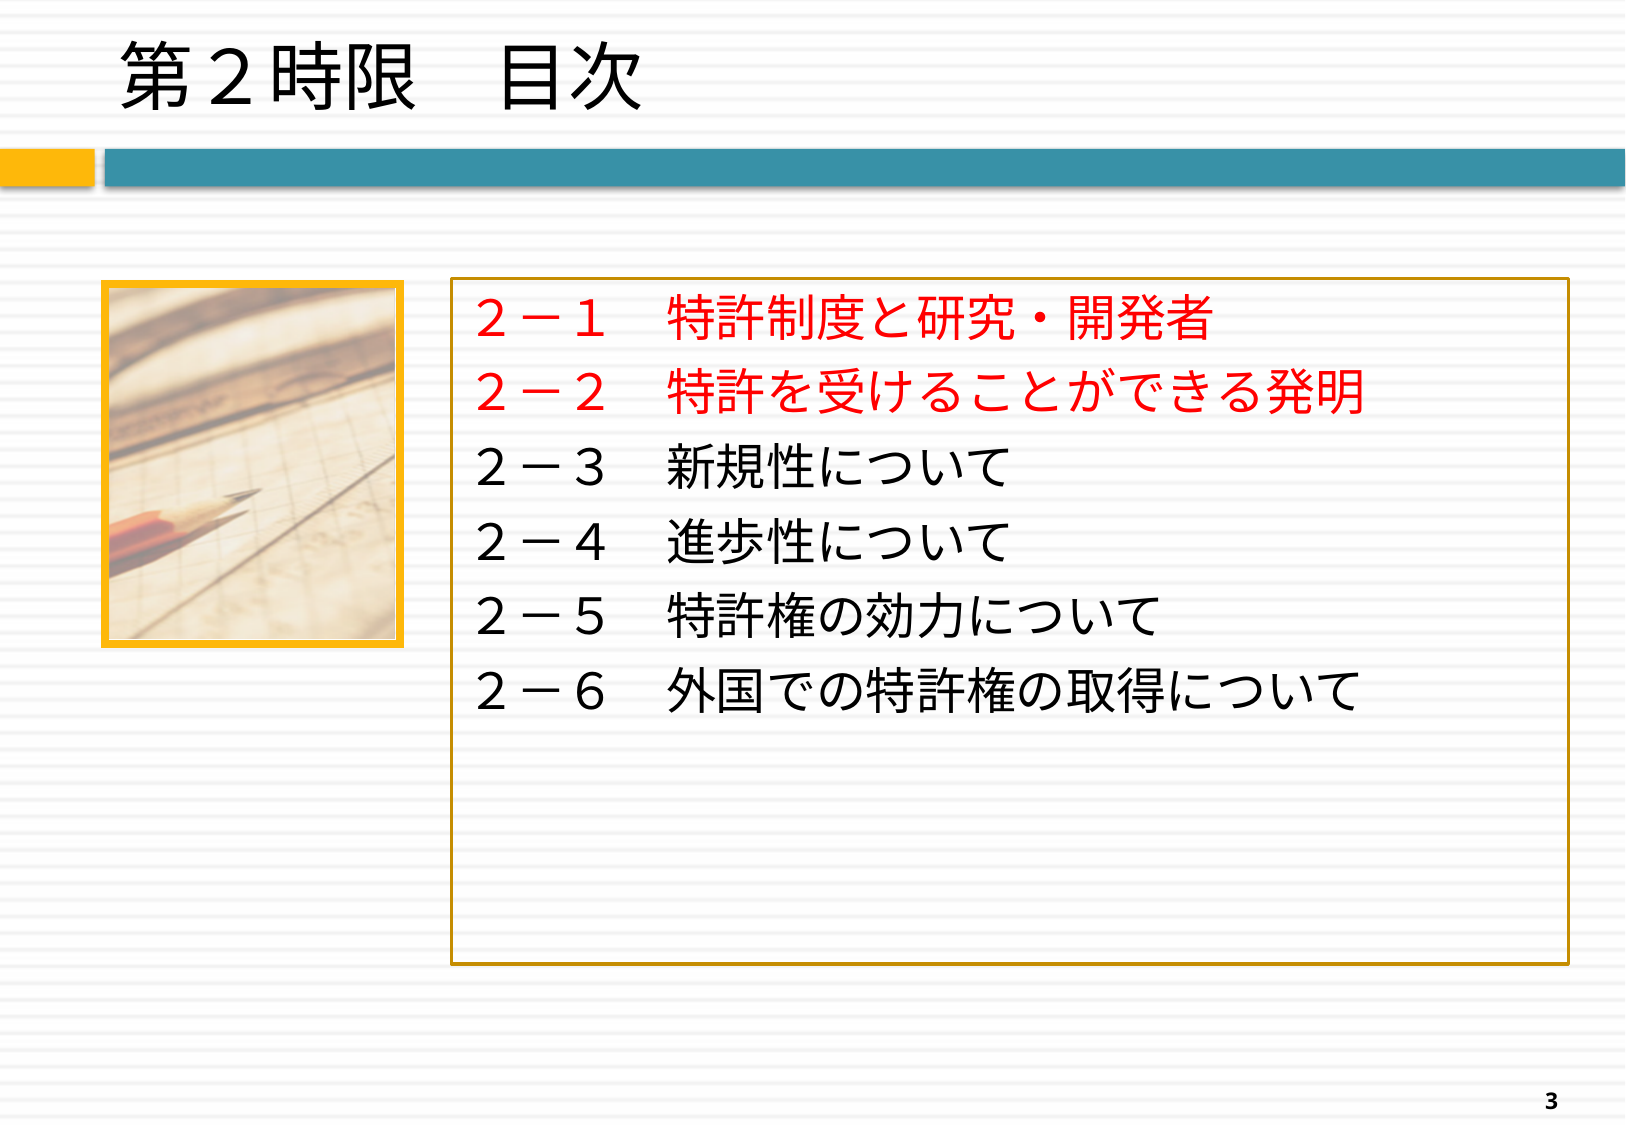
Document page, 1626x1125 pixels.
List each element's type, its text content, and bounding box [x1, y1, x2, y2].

text_box 3 [1530, 1082, 1625, 1123]
title 第２時限 目次 [103, 0, 1625, 151]
text_box ２－１ 特許制度と研究・開発者 ２－２ 特許を受けることができる発明 ２－３ 新規性について ２－４ 進歩性について ２－５ 特許権の効力について ２－６ 外国での特許権の取得について [451, 278, 1569, 964]
picture [0, 0, 1626, 1125]
